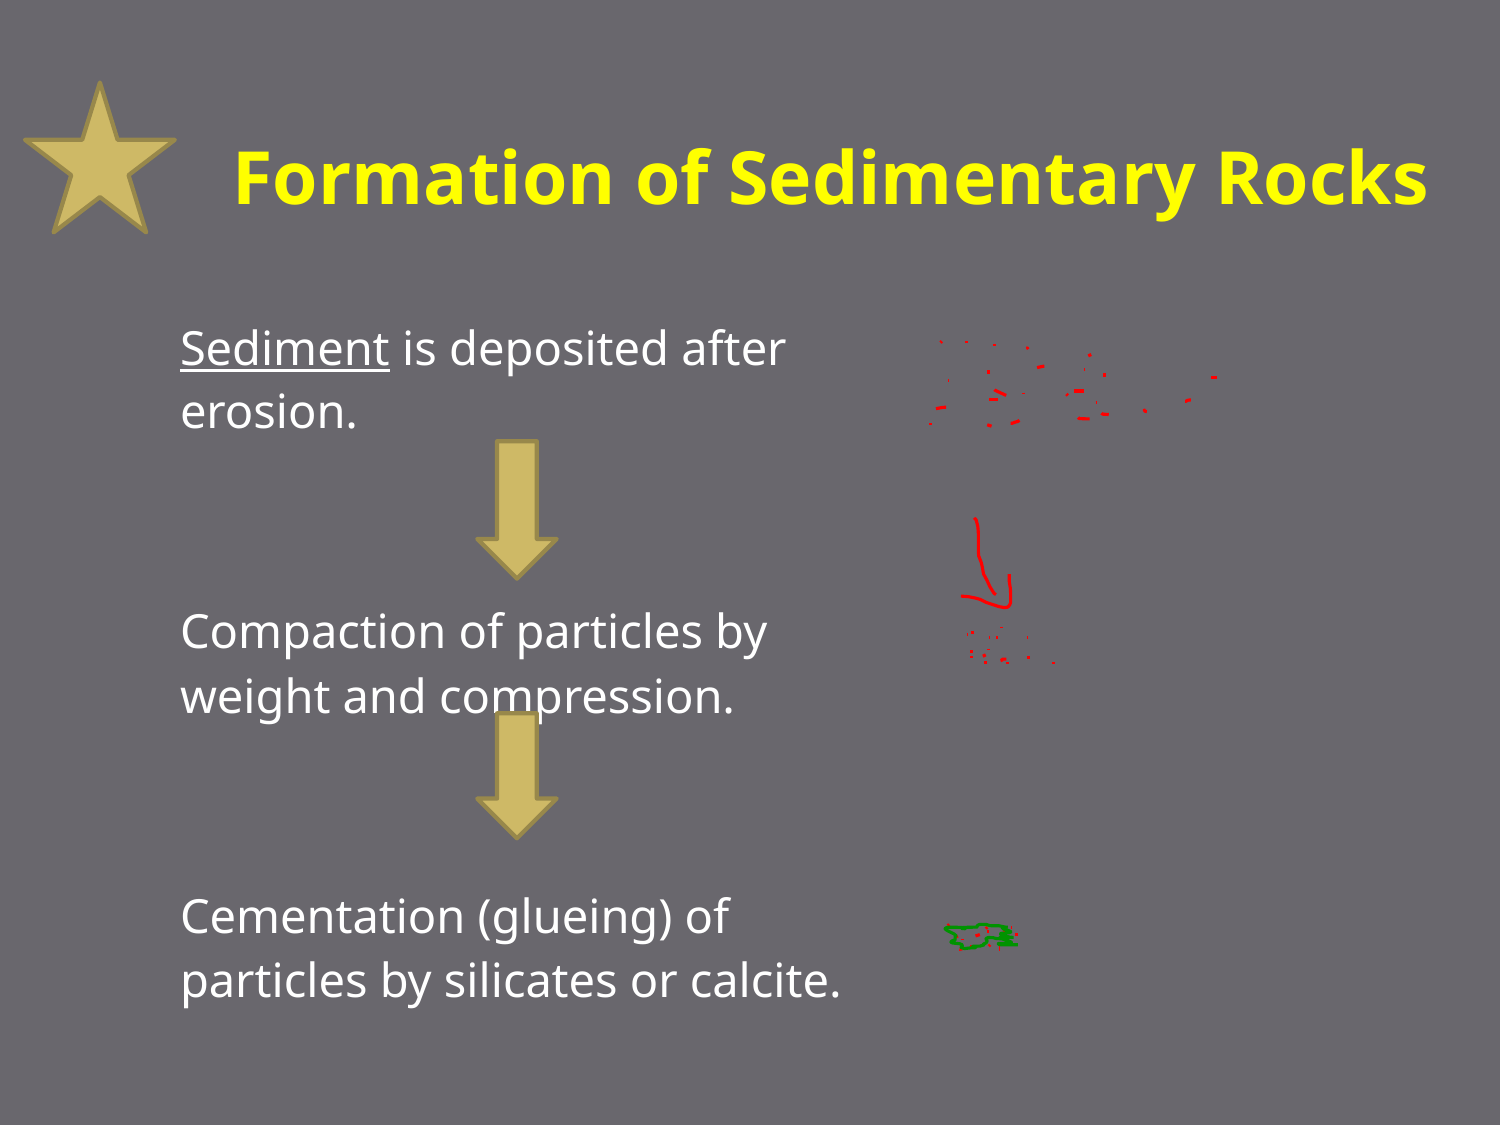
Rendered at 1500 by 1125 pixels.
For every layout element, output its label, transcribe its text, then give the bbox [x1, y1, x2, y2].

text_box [1186, 368, 1218, 426]
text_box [944, 924, 1019, 949]
title Formation of Sedimentary Rocks [146, 82, 1497, 271]
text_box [960, 518, 1011, 608]
text_box [475, 711, 559, 841]
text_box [940, 341, 1148, 427]
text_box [929, 368, 940, 426]
list Sediment is deposited after erosion. Compaction of particles by weight and compression. Cementation (glueing) of particles by silicates or calcite. [75, 212, 888, 1035]
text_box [966, 626, 1054, 664]
text_box [475, 439, 559, 581]
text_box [970, 636, 998, 654]
text_box [22, 80, 177, 235]
